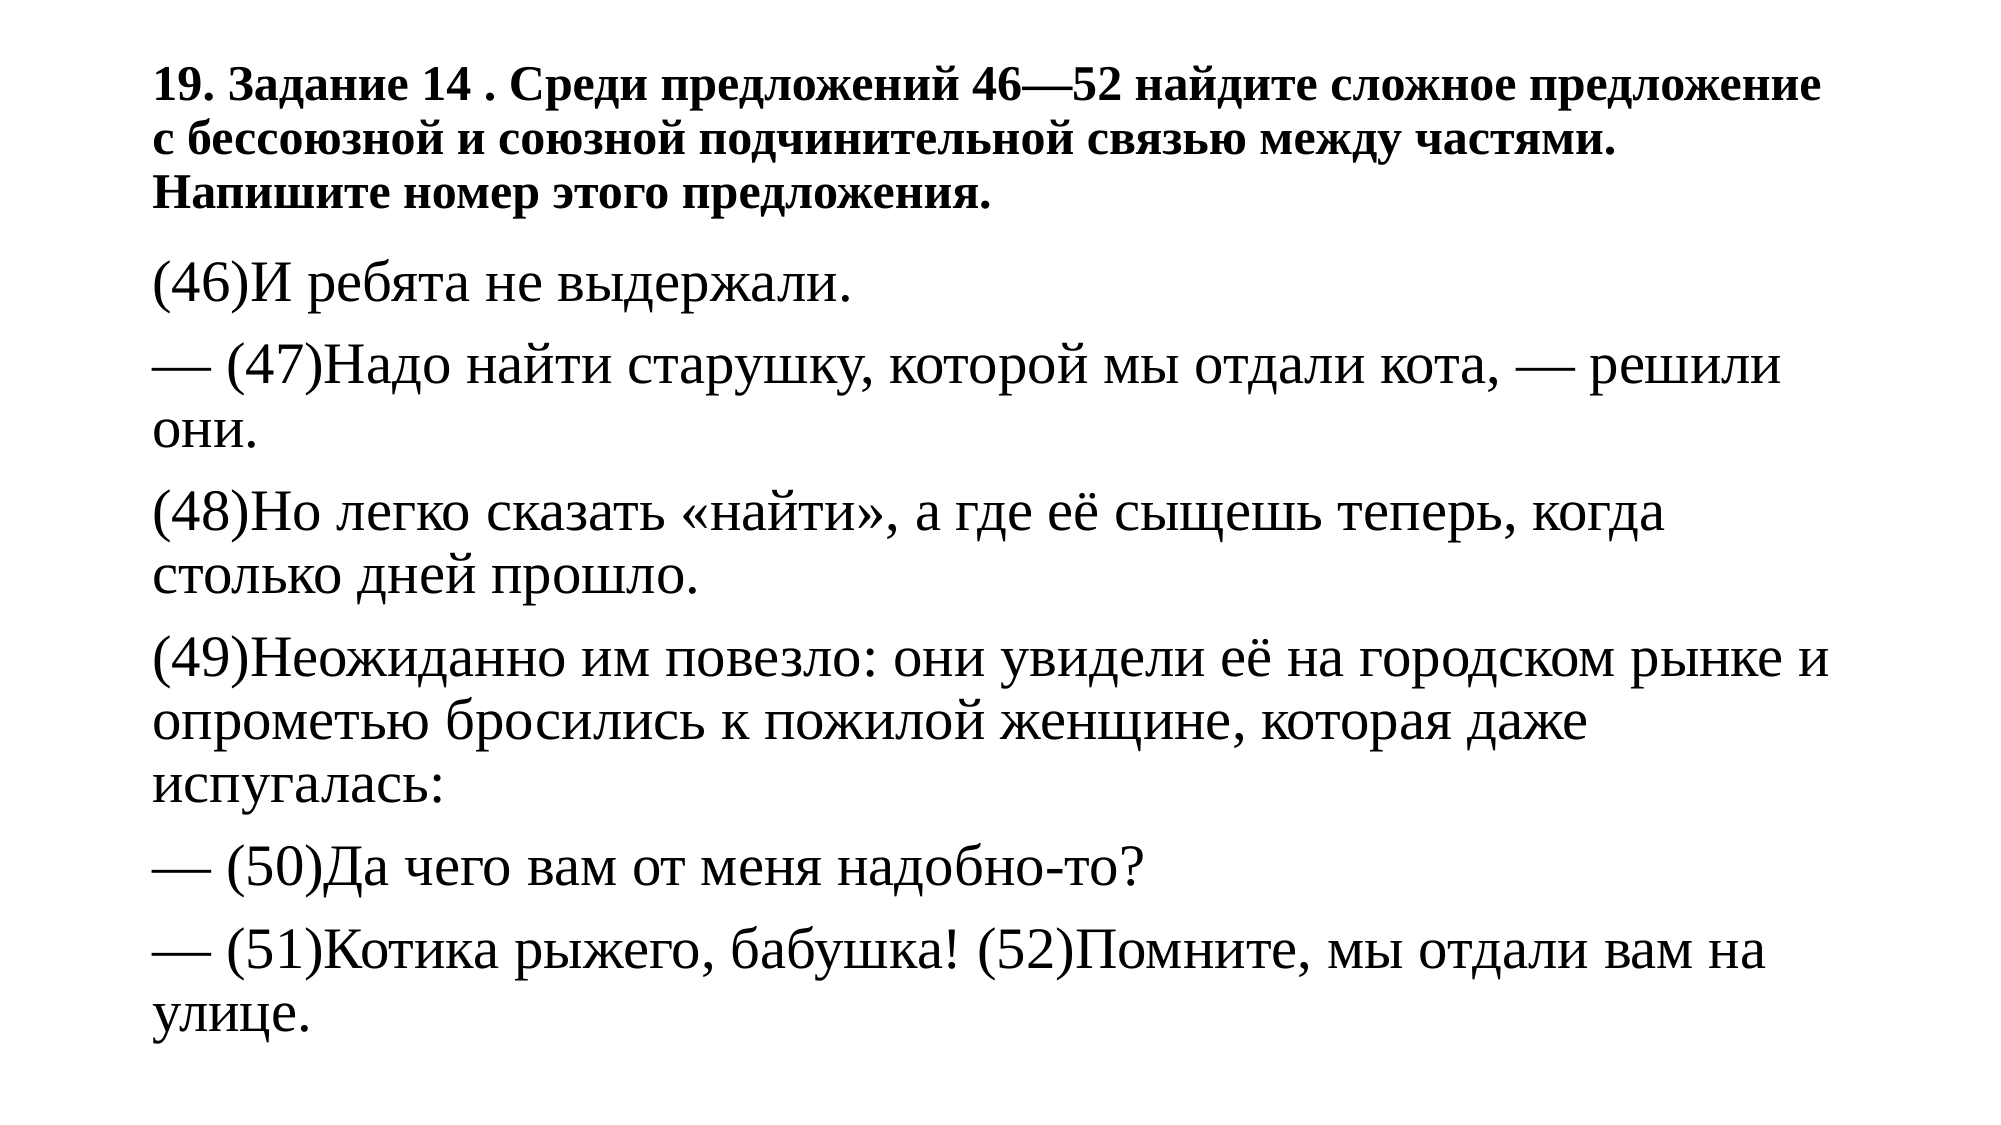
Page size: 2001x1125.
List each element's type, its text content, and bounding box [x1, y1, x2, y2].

title 19. Задание 14 . Среди предложений 46—52 найдите сложное предложение с бессоюзной и союзной подчинительной связью между частями. Напишите номер этого предложения. [137, 59, 1863, 242]
list (46)И ребята не выдержали. — (47)Надо найти старушку, которой мы отдали кота, — решили они. (48)Но легко сказать «найти», а где её сыщешь теперь, когда столько дней прошло. (49)Неожиданно им повезло: они увидели её на городском рынке и опрометью бросились к пожилой женщине, которая даже испугалась: — (50)Да чего вам от меня надобно-то? — (51)Котика рыжего, бабушка! (52)Помните, мы отдали вам на улице. [137, 242, 1863, 1059]
